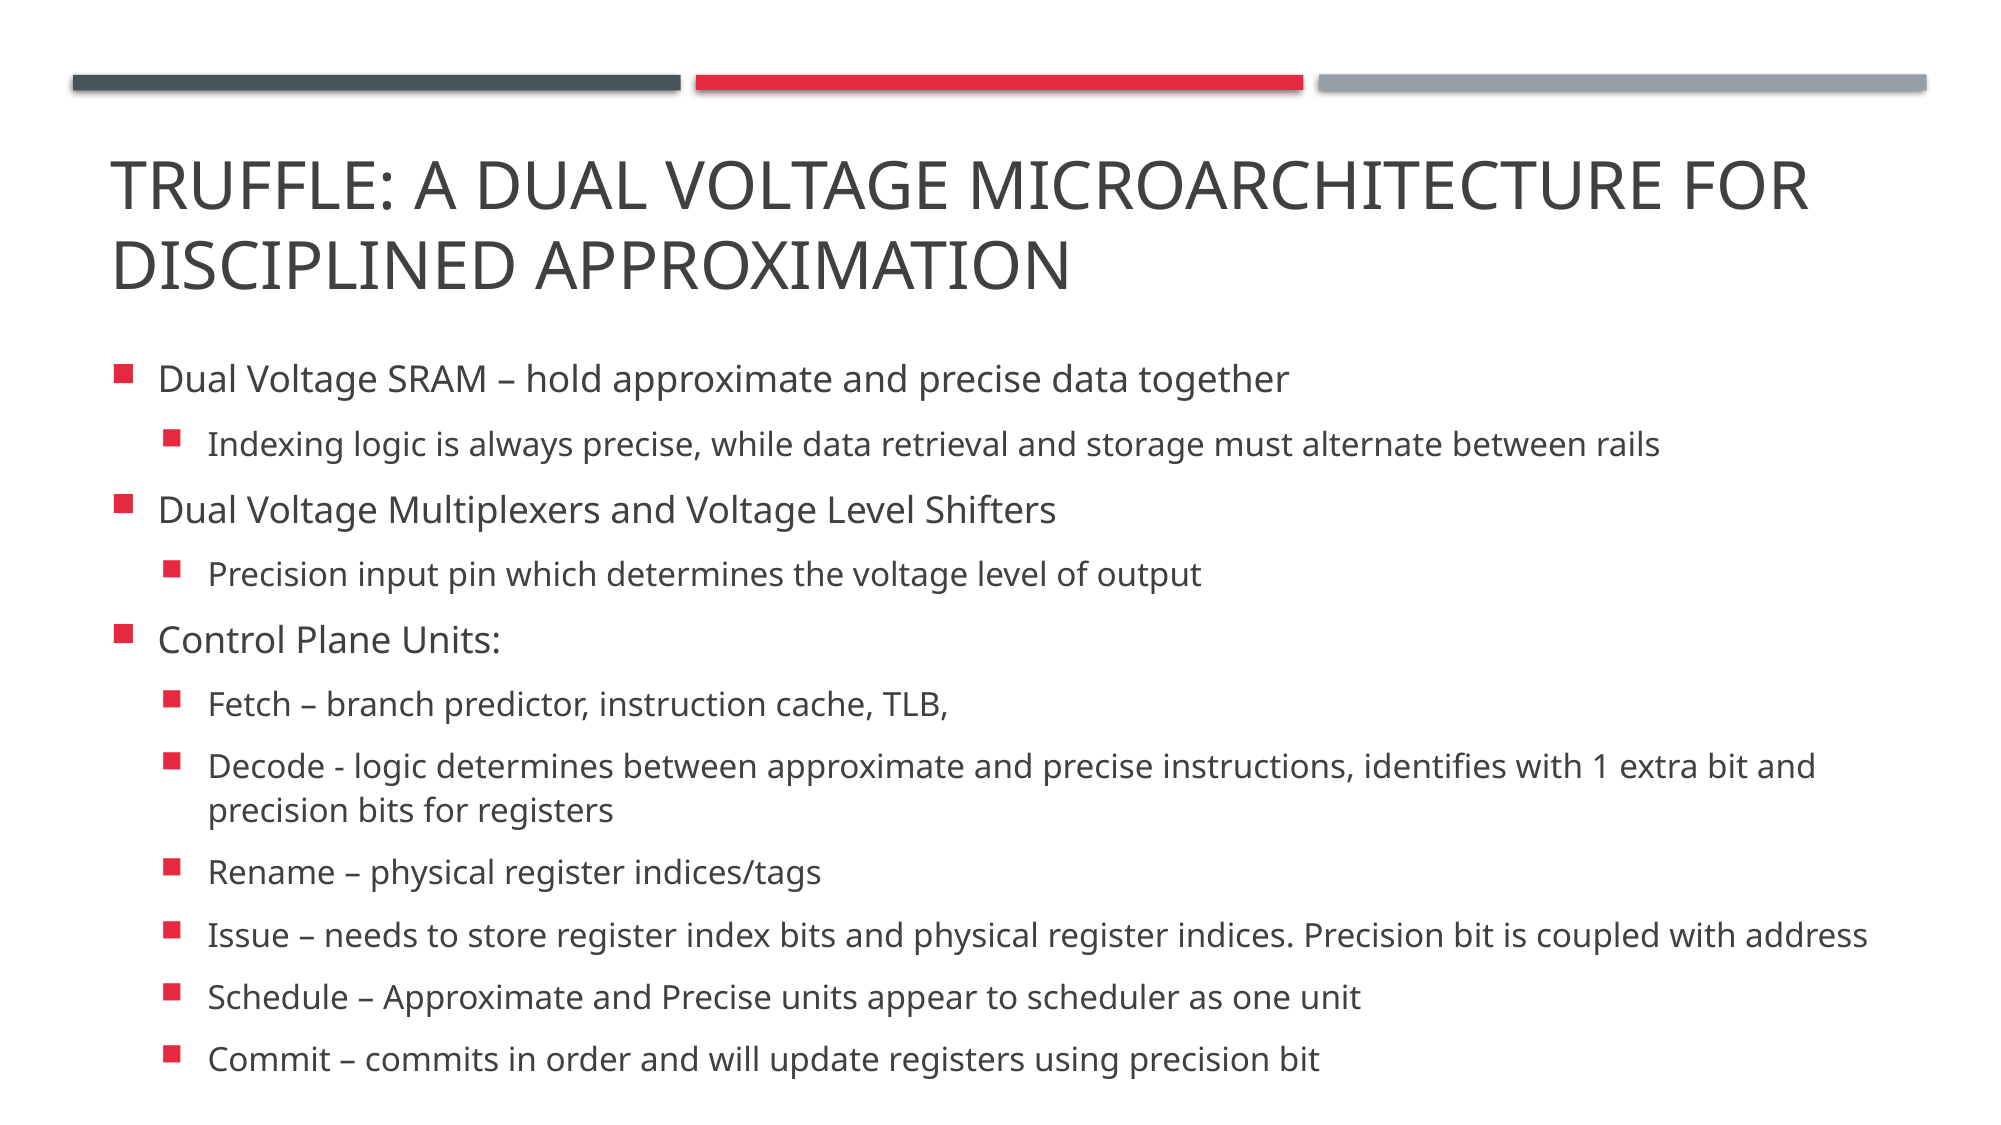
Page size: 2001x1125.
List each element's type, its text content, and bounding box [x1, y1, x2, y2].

title TRUFFLE: A Dual Voltage Microarchitecture for Disciplined Approximation [95, 115, 1905, 311]
list Dual Voltage SRAM – hold approximate and precise data together Indexing logic is always precise, while data retrieval and storage must alternate between rails Dual Voltage Multiplexers and Voltage Level Shifters Precision input pin which determines the voltage level of output Control Plane Units: Fetch – branch predictor, instruction cache, TLB, Decode - logic determines between approximate and precise instructions, identifies with 1 extra bit and precision bits for registers Rename – physical register indices/tags Issue – needs to store register index bits and physical register indices. Precision bit is coupled with address Schedule – Approximate and Precise units appear to scheduler as one unit Commit – commits in order and will update registers using precision bit [95, 328, 1905, 1102]
